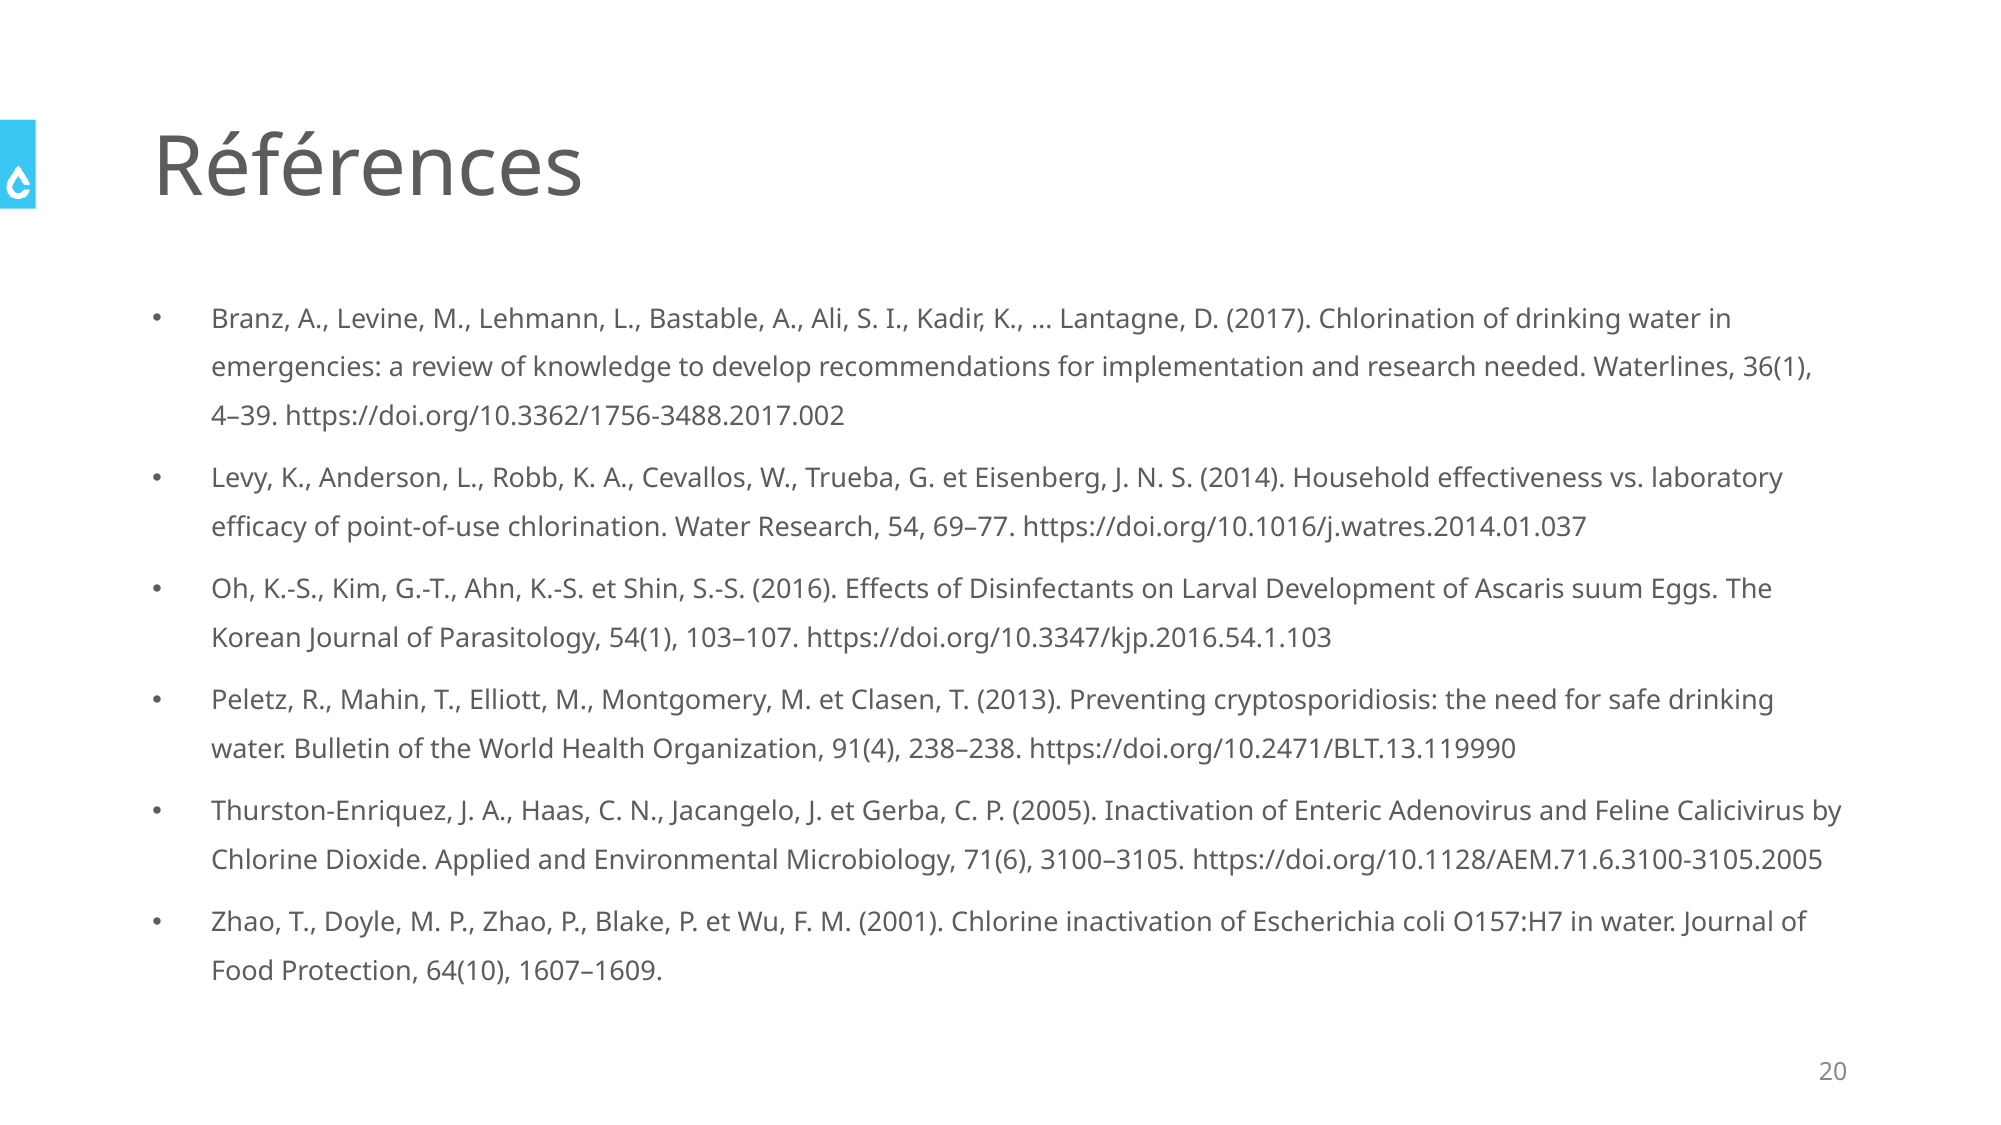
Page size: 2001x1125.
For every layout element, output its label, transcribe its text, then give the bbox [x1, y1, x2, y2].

list Branz, A., Levine, M., Lehmann, L., Bastable, A., Ali, S. I., Kadir, K., … Lantagne, D. (2017). Chlorination of drinking water in emergencies: a review of knowledge to develop recommendations for implementation and research needed. Waterlines, 36(1), 4–39. https://doi.org/10.3362/1756-3488.2017.002 Levy, K., Anderson, L., Robb, K. A., Cevallos, W., Trueba, G. et Eisenberg, J. N. S. (2014). Household effectiveness vs. laboratory efficacy of point-of-use chlorination. Water Research, 54, 69–77. https://doi.org/10.1016/j.watres.2014.01.037 Oh, K.-S., Kim, G.-T., Ahn, K.-S. et Shin, S.-S. (2016). Effects of Disinfectants on Larval Development of Ascaris suum Eggs. The Korean Journal of Parasitology, 54(1), 103–107. https://doi.org/10.3347/kjp.2016.54.1.103 Peletz, R., Mahin, T., Elliott, M., Montgomery, M. et Clasen, T. (2013). Preventing cryptosporidiosis: the need for safe drinking water. Bulletin of the World Health Organization, 91(4), 238–238. https://doi.org/10.2471/BLT.13.119990 Thurston-Enriquez, J. A., Haas, C. N., Jacangelo, J. et Gerba, C. P. (2005). Inactivation of Enteric Adenovirus and Feline Calicivirus by Chlorine Dioxide. Applied and Environmental Microbiology, 71(6), 3100–3105. https://doi.org/10.1128/AEM.71.6.3100-3105.2005 Zhao, T., Doyle, M. P., Zhao, P., Blake, P. et Wu, F. M. (2001). Chlorine inactivation of Escherichia coli O157:H7 in water. Journal of Food Protection, 64(10), 1607–1609. [137, 277, 1863, 1012]
title Références [137, 59, 1863, 277]
slide_number 20 [1412, 1042, 1863, 1103]
picture [0, 119, 36, 209]
